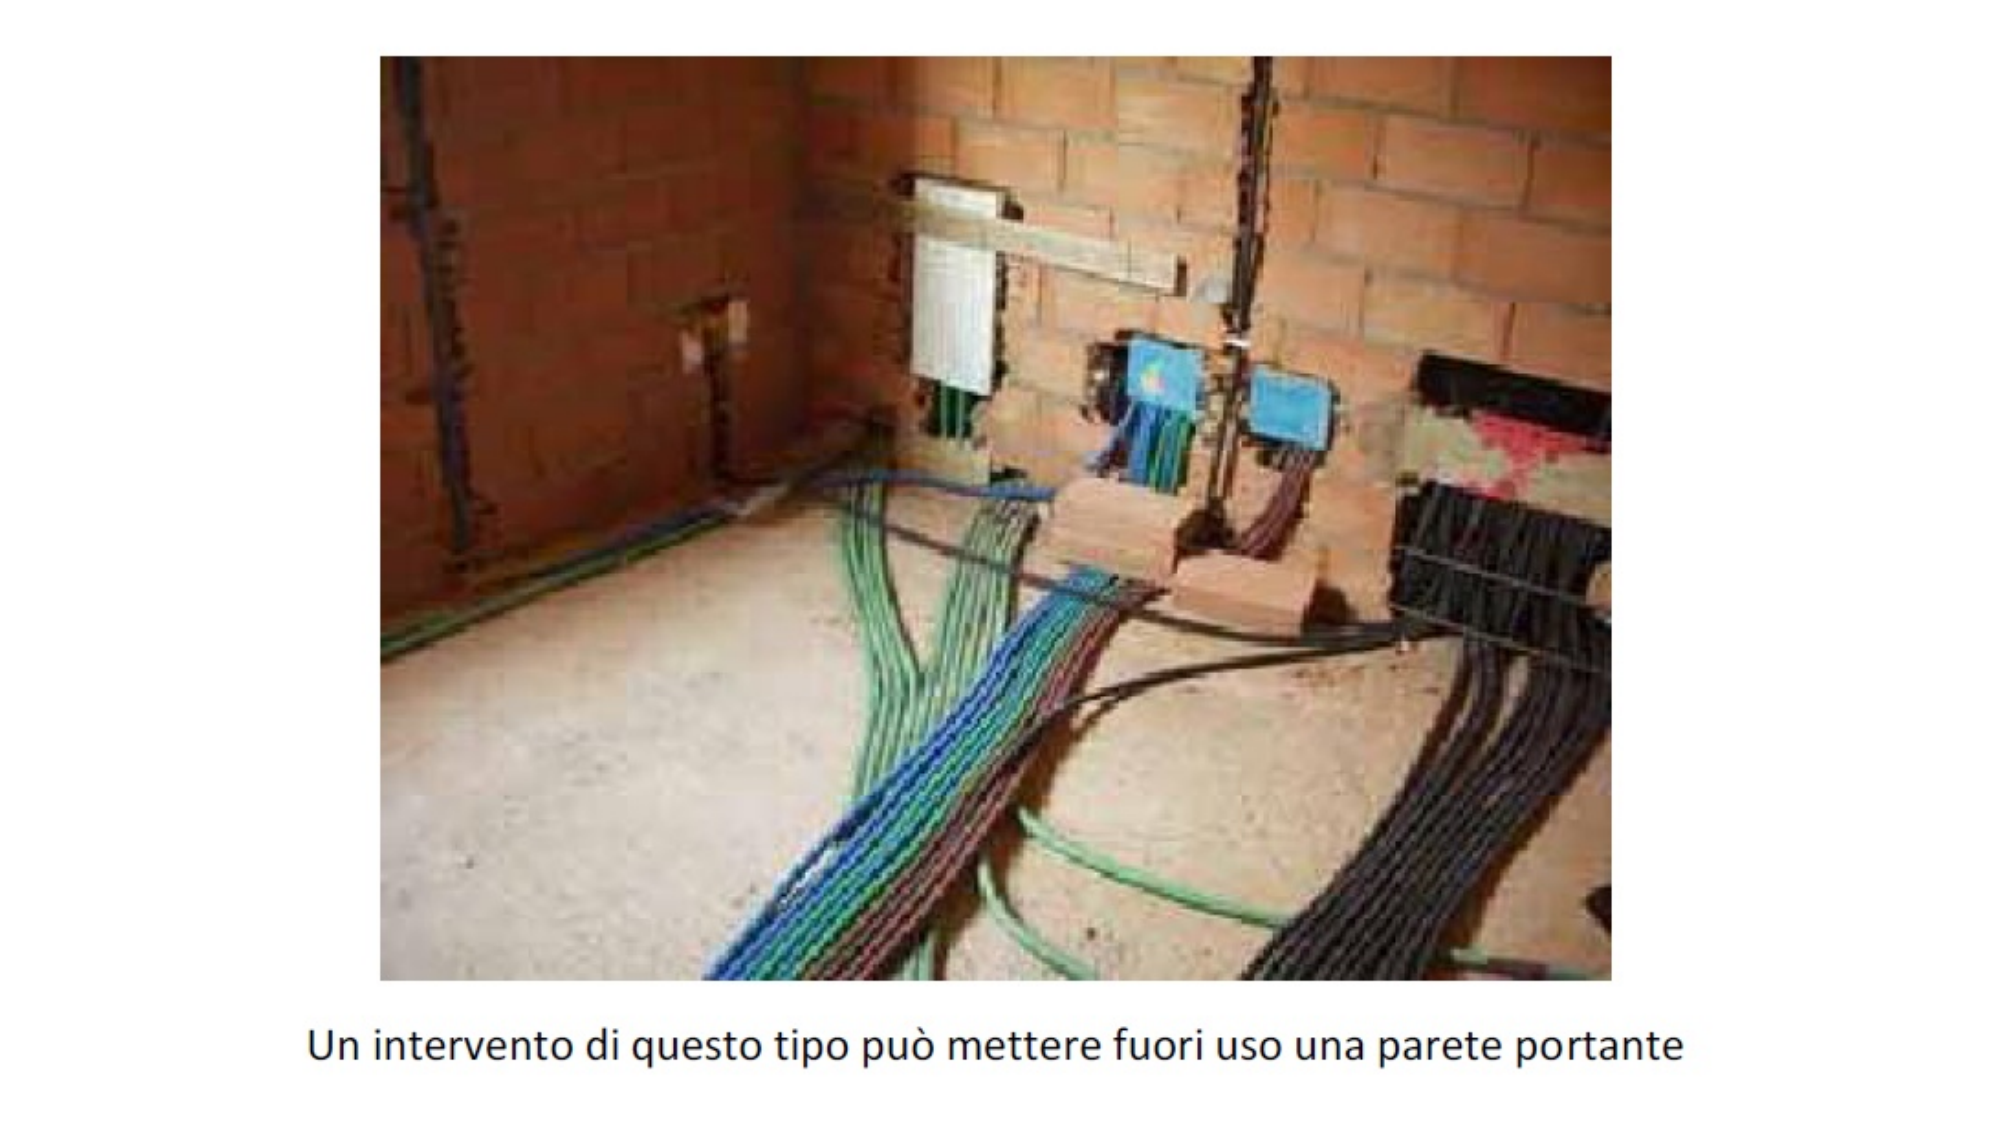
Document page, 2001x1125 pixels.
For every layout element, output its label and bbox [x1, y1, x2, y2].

picture [244, 18, 1755, 1106]
